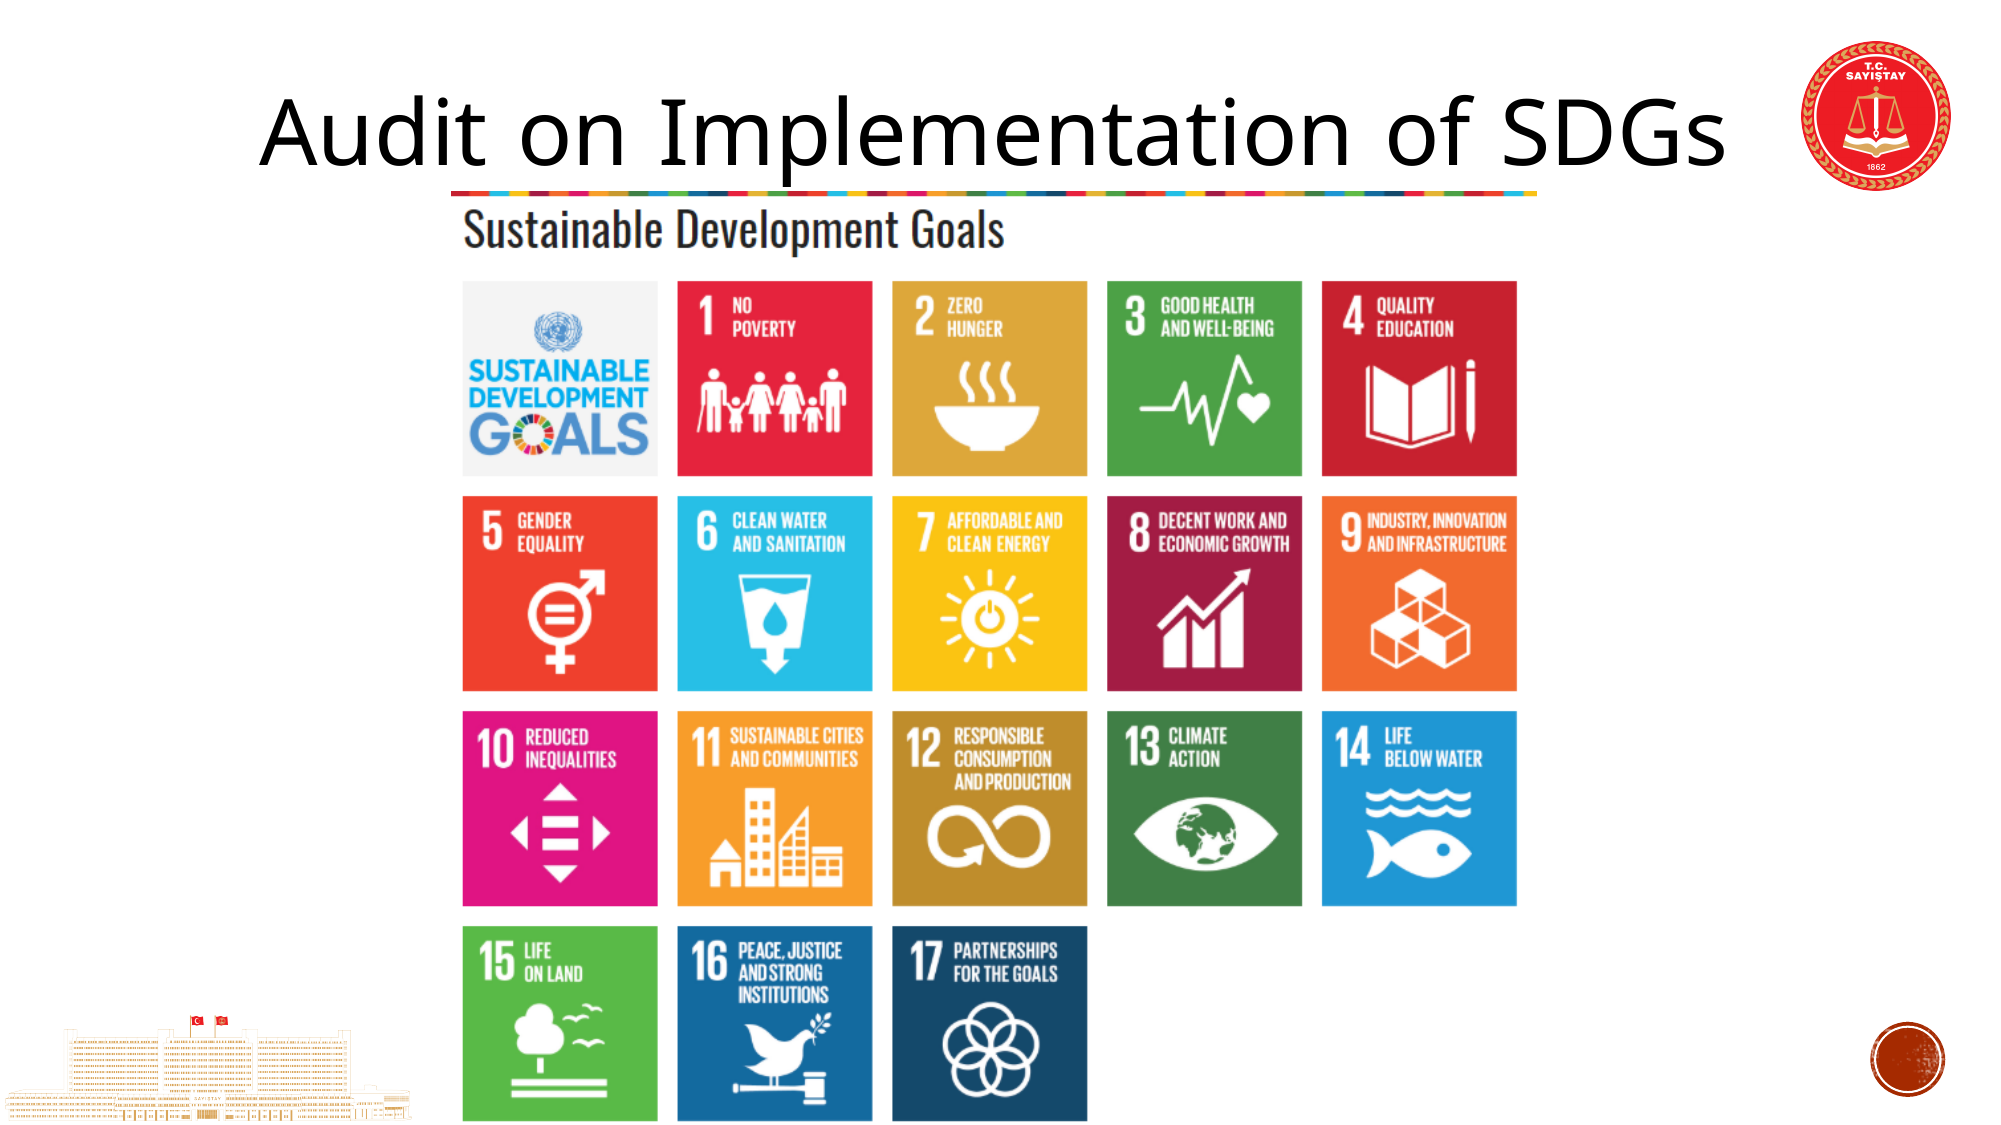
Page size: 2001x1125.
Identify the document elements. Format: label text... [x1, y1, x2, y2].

title Audit on Implementation of SDGs [131, 20, 1857, 238]
picture [5, 1015, 412, 1121]
picture [1857, 41, 1951, 191]
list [454, 195, 1534, 1125]
